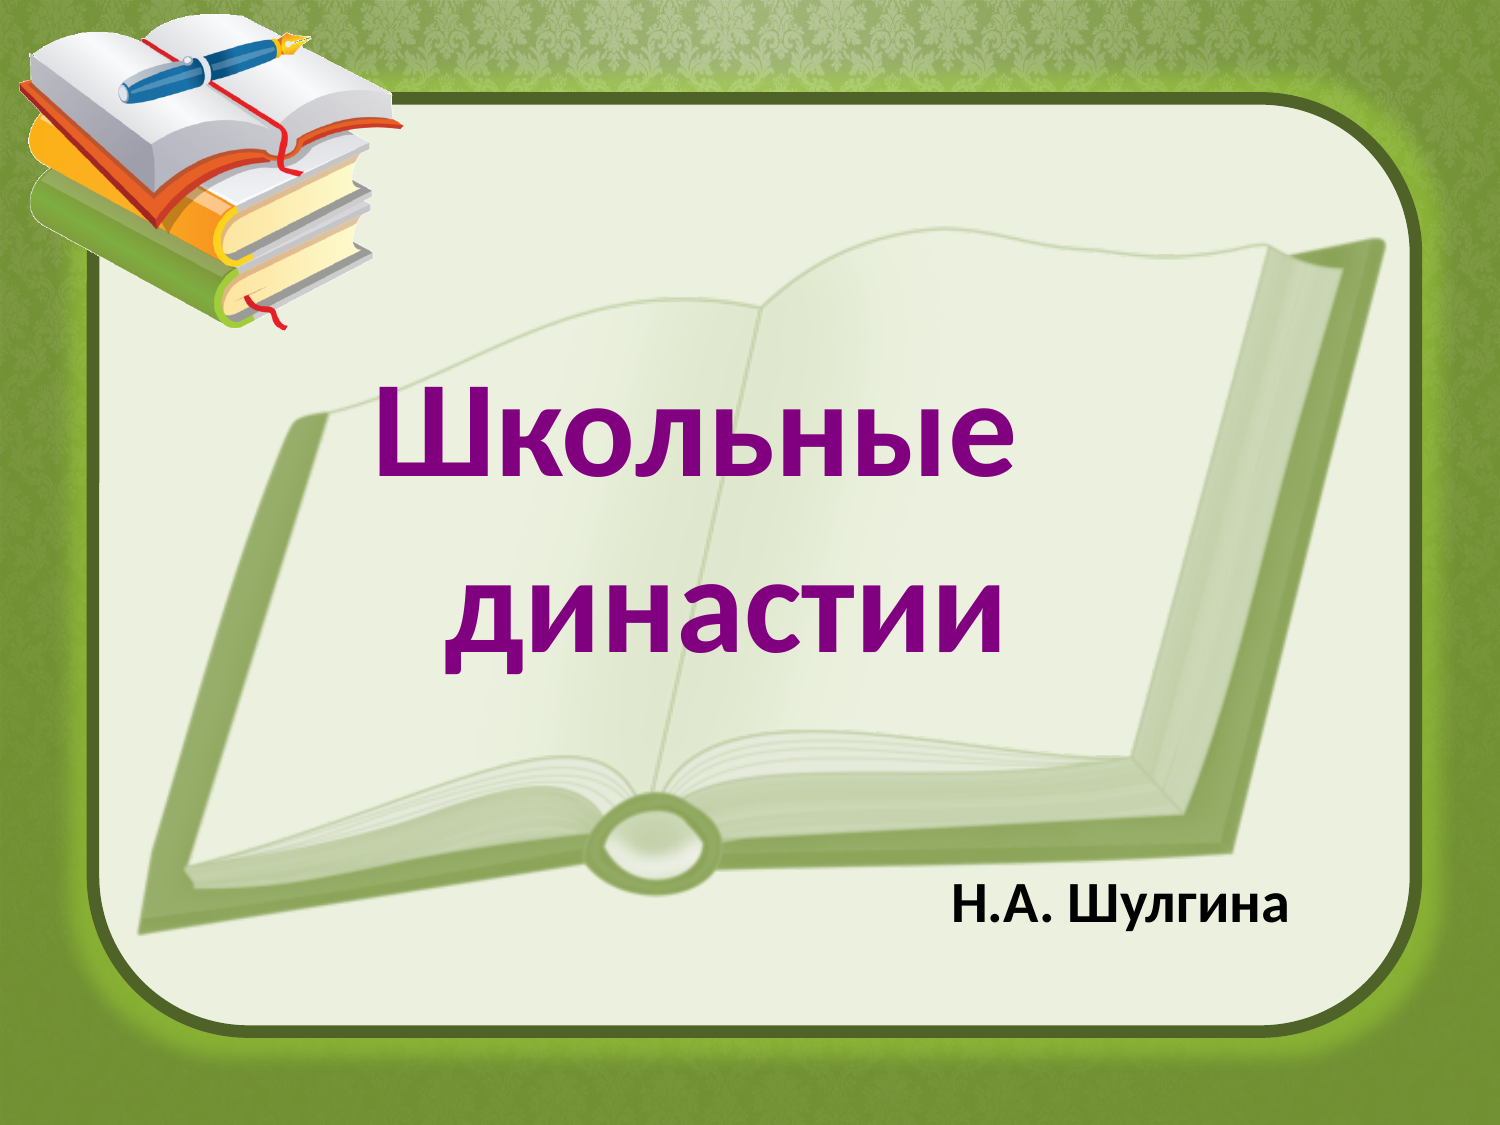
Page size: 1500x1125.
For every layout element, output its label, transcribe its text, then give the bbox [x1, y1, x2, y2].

picture [0, 0, 425, 341]
list Школьные династии Н.А. Шулгина [116, 349, 1306, 977]
